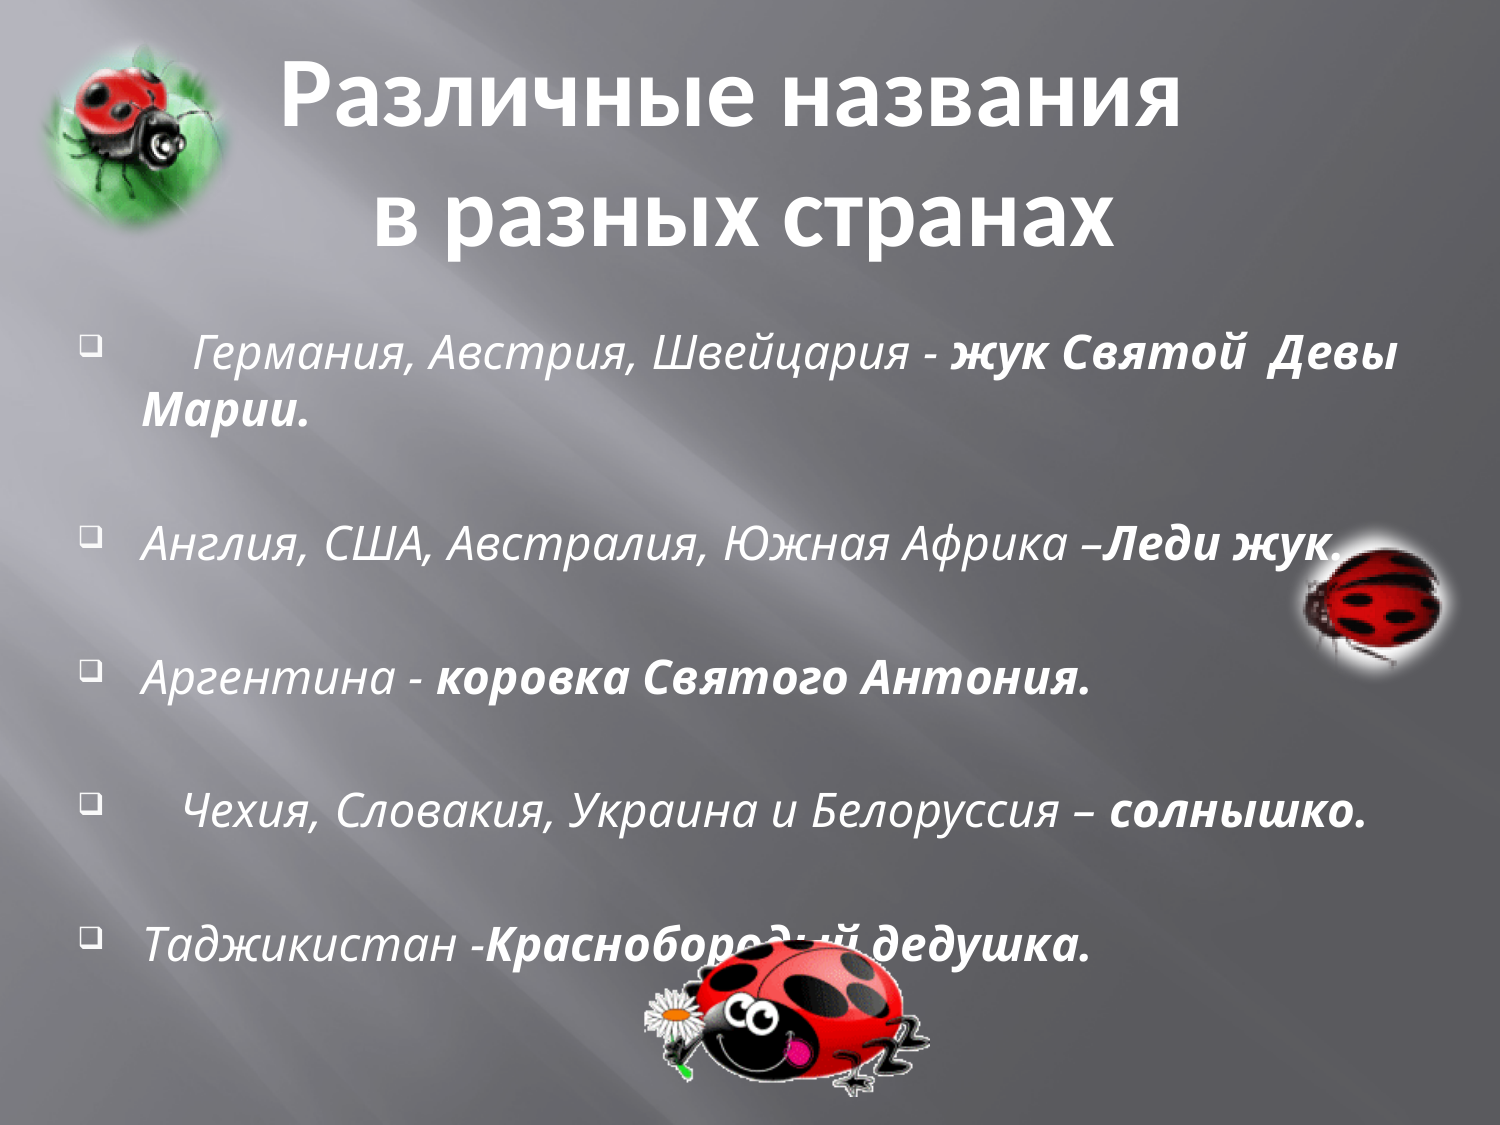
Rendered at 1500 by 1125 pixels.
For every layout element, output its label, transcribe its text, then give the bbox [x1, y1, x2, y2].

picture [643, 940, 930, 1097]
picture [29, 30, 243, 244]
text_box Различные названия в разных странах [0, 19, 1465, 274]
list Германия, Австрия, Швейцария - жук Святой Девы Марии. Англия, США, Австралия, Южная Африка –Леди жук. Аргентина - коровка Святого Антония. Чехия, Словакия, Украина и Белоруссия – солнышко. Таджикистан -Краснобородый дедушка. [40, 314, 1436, 1006]
picture [1281, 514, 1470, 690]
